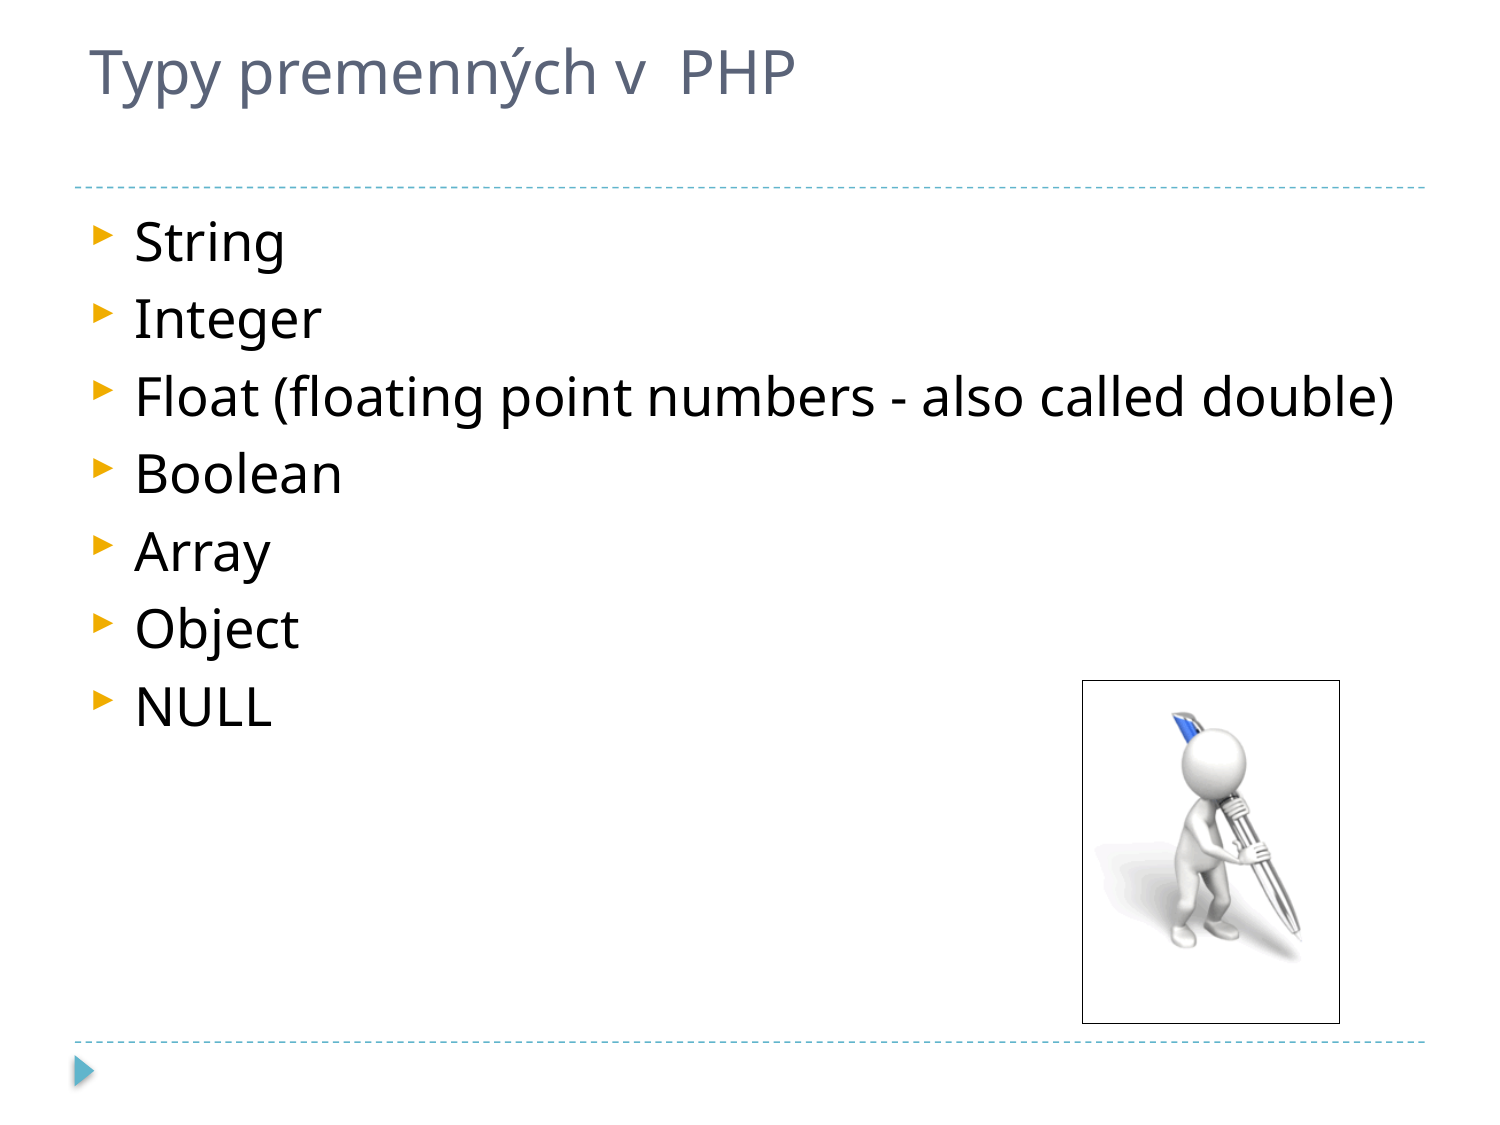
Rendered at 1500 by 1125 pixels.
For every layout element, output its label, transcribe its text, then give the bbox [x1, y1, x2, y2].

picture [1082, 680, 1340, 1024]
title Typy premenných v PHP [75, 24, 1425, 188]
list String Integer Float (floating point numbers - also called double) Boolean Array Object NULL [75, 200, 1425, 1010]
